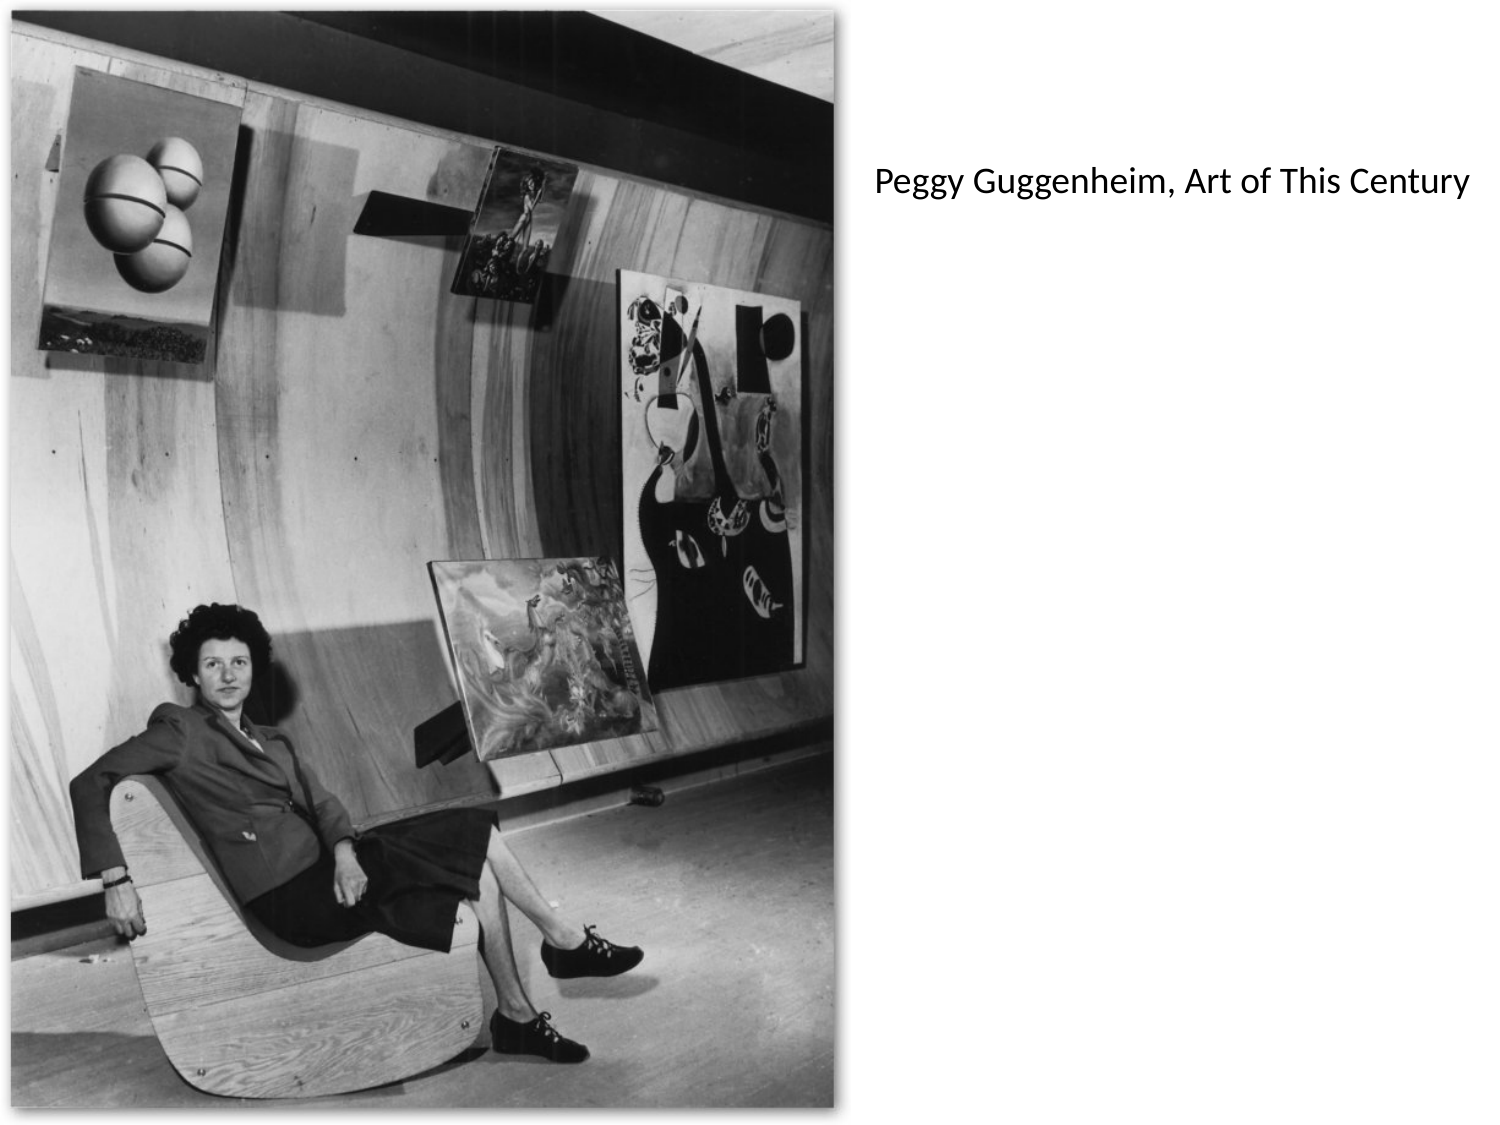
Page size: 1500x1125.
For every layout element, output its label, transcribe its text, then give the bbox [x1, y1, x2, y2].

text_box Peggy Guggenheim, Art of This Century [859, 148, 1486, 209]
picture [0, 0, 851, 1125]
